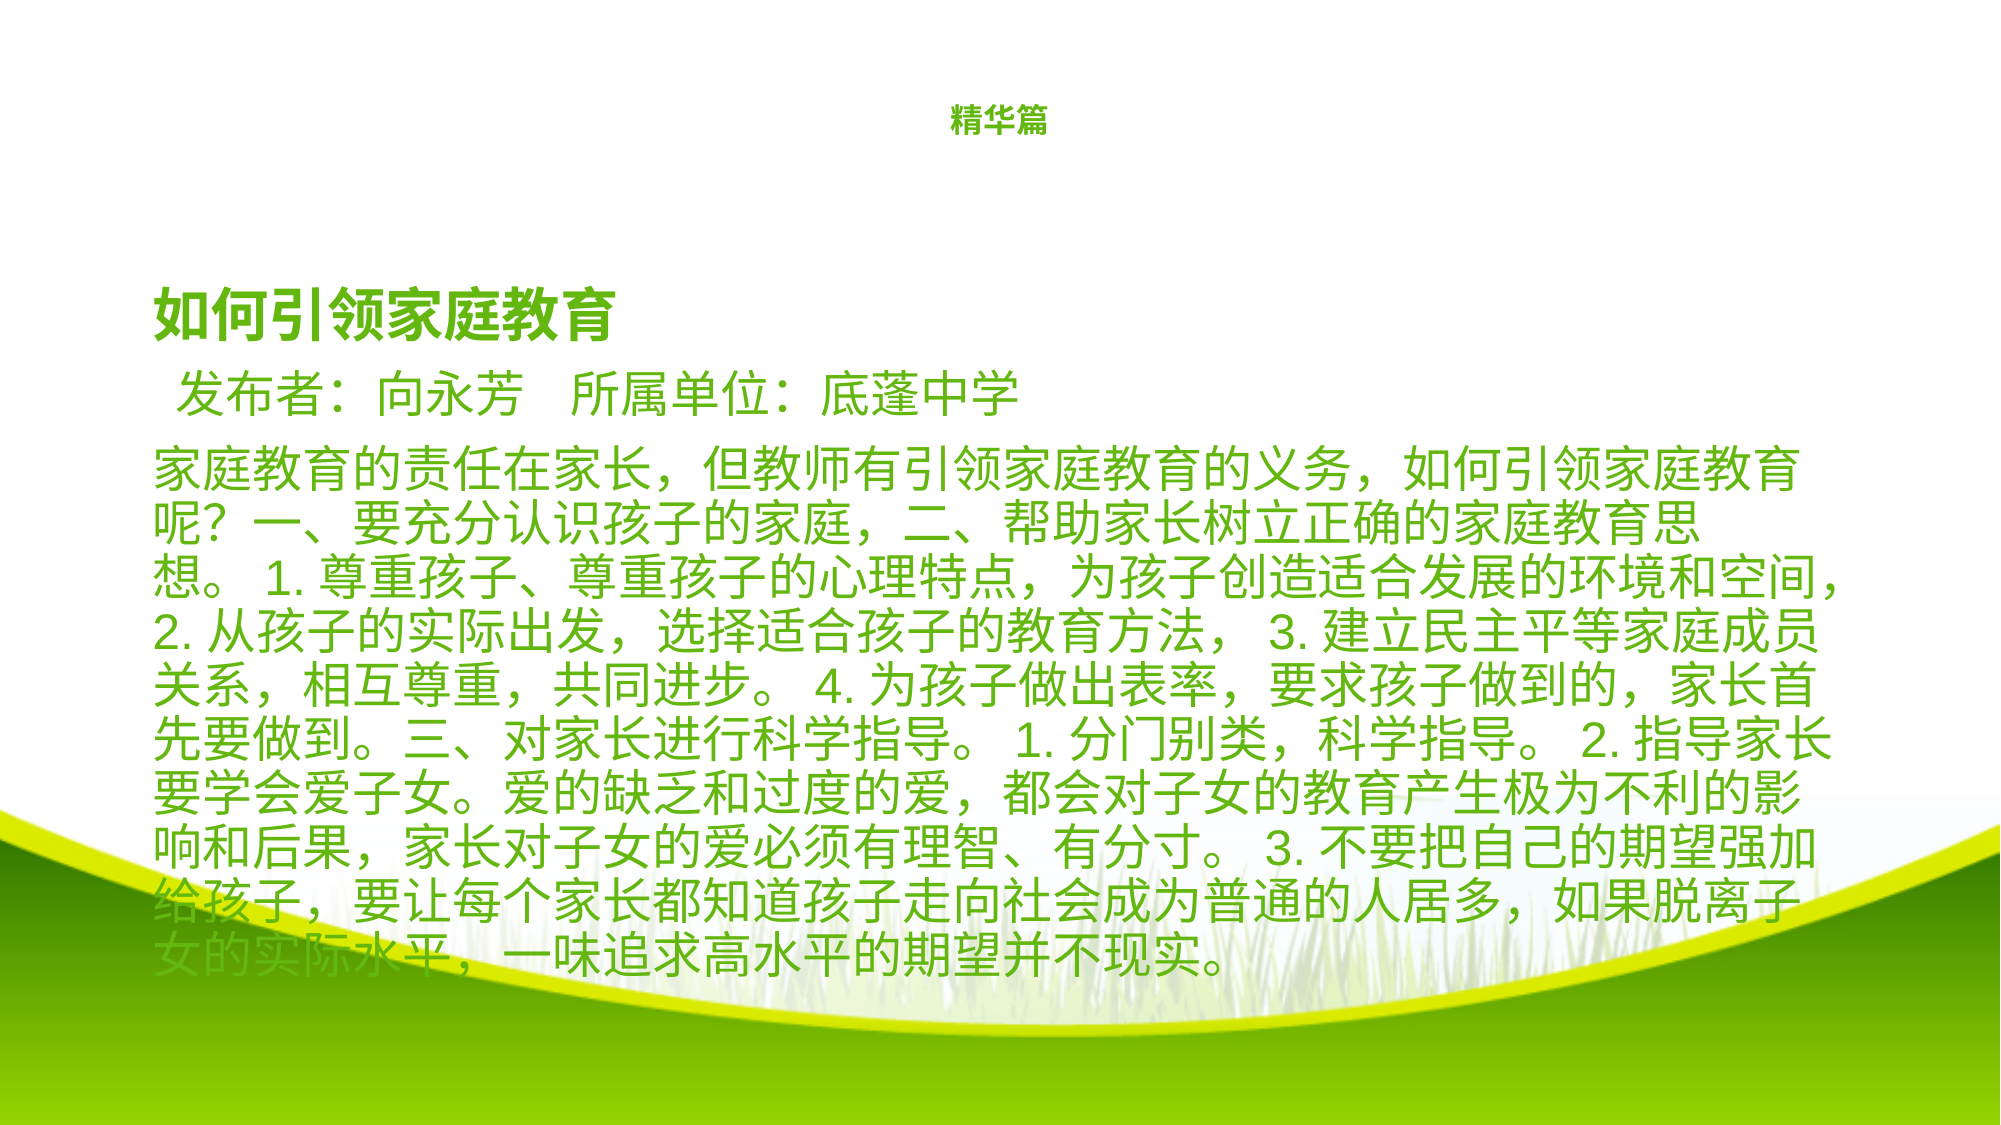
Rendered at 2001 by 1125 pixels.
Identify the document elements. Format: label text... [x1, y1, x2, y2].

list 如何引领家庭教育 发布者：向永芳 所属单位：底蓬中学 家庭教育的责任在家长，但教师有引领家庭教育的义务，如何引领家庭教育呢？一、要充分认识孩子的家庭，二、帮助家长树立正确的家庭教育思想。1.尊重孩子、尊重孩子的心理特点，为孩子创造适合发展的环境和空间，2.从孩子的实际出发，选择适合孩子的教育方法，3.建立民主平等家庭成员关系，相互尊重，共同进步。4.为孩子做出表率，要求孩子做到的，家长首先要做到。三、对家长进行科学指导。1.分门别类，科学指导。2.指导家长要学会爱子女。爱的缺乏和过度的爱，都会对子女的教育产生极为不利的影响和后果，家长对子女的爱必须有理智、有分寸。3.不要把自己的期望强加给孩子，要让每个家长都知道孩子走向社会成为普通的人居多，如果脱离子女的实际水平，一味追求高水平的期望并不现实。 [137, 187, 1863, 1030]
picture [0, 795, 2000, 1125]
title 精华篇 [137, 59, 1863, 187]
